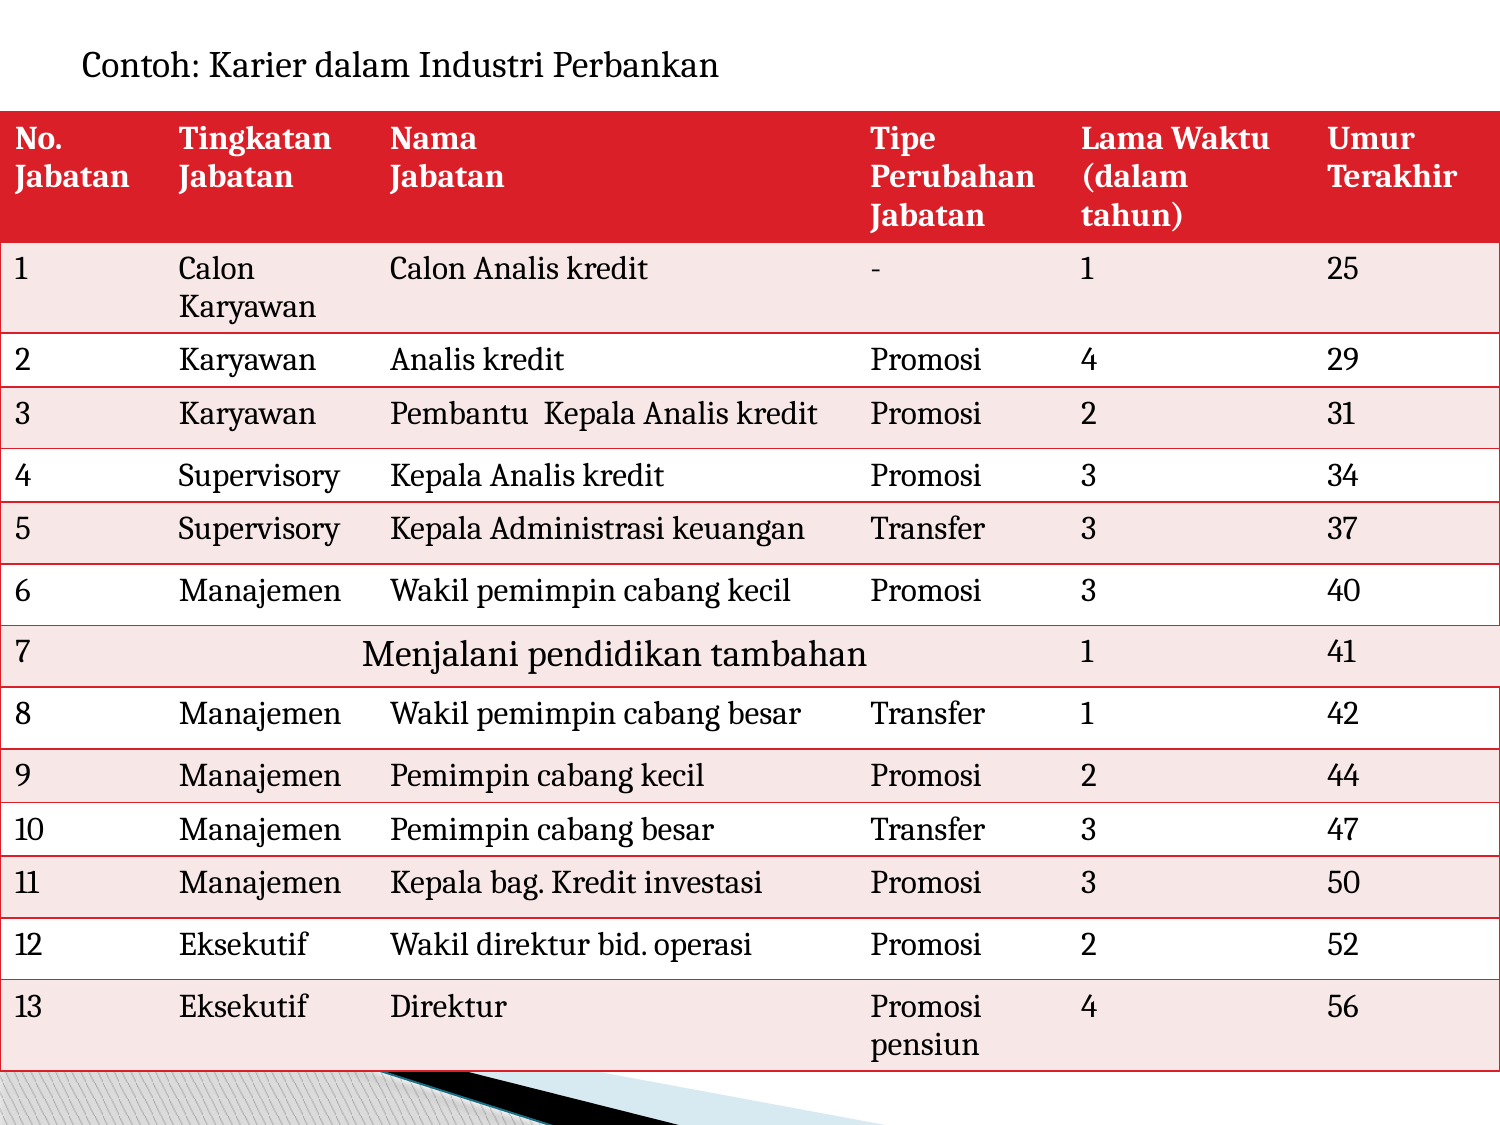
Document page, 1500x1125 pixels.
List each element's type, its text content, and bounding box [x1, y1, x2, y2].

table_cell Transfer [855, 688, 1066, 748]
table_cell 25 [1312, 243, 1499, 332]
table_header Umur Terakhir [1312, 113, 1499, 241]
text_box Contoh: Karier dalam Industri Perbankan [67, 33, 736, 93]
table_cell Karyawan [164, 388, 375, 448]
table_cell 3 [1066, 503, 1312, 563]
table_cell Karyawan [164, 334, 375, 386]
table_cell Eksekutif [164, 980, 375, 1070]
table_cell - [855, 243, 1066, 332]
table_cell Promosi [855, 857, 1066, 917]
table_cell Kepala Analis kredit [375, 449, 855, 501]
table_cell 1 [1066, 688, 1312, 748]
table_cell 3 [1066, 565, 1312, 625]
table_cell 2 [1066, 919, 1312, 979]
table_header Tingkatan Jabatan [164, 113, 375, 241]
table_cell Promosi [855, 565, 1066, 625]
table_cell Promosi pensiun [855, 980, 1066, 1070]
table_cell Manajemen [164, 565, 375, 625]
table_cell 37 [1312, 503, 1499, 563]
table_cell Manajemen [164, 688, 375, 748]
table_cell 6 [1, 565, 164, 625]
table_cell Wakil direktur bid. operasi [375, 919, 855, 979]
table_cell Wakil pemimpin cabang kecil [375, 565, 855, 625]
table_cell 34 [1312, 449, 1499, 501]
table_cell Promosi [855, 449, 1066, 501]
table_cell 2 [1, 334, 164, 386]
table_cell Eksekutif [164, 919, 375, 979]
table_cell 2 [1066, 388, 1312, 448]
table_cell 4 [1066, 334, 1312, 386]
table_cell 50 [1312, 857, 1499, 917]
table_cell Promosi [855, 388, 1066, 448]
table_cell 11 [1, 857, 164, 917]
table_cell 3 [1066, 857, 1312, 917]
table_cell Manajemen [164, 750, 375, 802]
table_header Tipe Perubahan Jabatan [855, 113, 1066, 241]
table_cell Promosi [855, 750, 1066, 802]
table_cell 4 [1066, 980, 1312, 1070]
table_cell 1 [1066, 626, 1312, 686]
table_cell Supervisory [164, 503, 375, 563]
table_cell Pemimpin cabang kecil [375, 750, 855, 802]
table_cell 47 [1312, 803, 1499, 855]
table_cell 42 [1312, 688, 1499, 748]
table_cell 41 [1312, 626, 1500, 686]
table_cell Supervisory [164, 449, 375, 501]
table_cell Manajemen [164, 857, 375, 917]
table_cell Promosi [855, 334, 1066, 386]
table_cell 52 [1312, 919, 1499, 979]
table_cell 7 [1, 626, 164, 686]
table_cell Analis kredit [375, 334, 855, 386]
table_header Lama Waktu (dalam tahun) [1066, 113, 1312, 241]
table_cell 31 [1312, 388, 1499, 448]
table_cell 10 [1, 803, 164, 855]
table_header No. Jabatan [1, 113, 164, 241]
table_cell 3 [1, 388, 164, 448]
table_cell Calon Analis kredit [375, 243, 855, 332]
table_cell Transfer [855, 803, 1066, 855]
table_cell 3 [1066, 803, 1312, 855]
table_cell 1 [1, 243, 164, 332]
table_cell 1 [1066, 243, 1312, 332]
table_cell 13 [1, 980, 164, 1070]
table_cell 5 [1, 503, 164, 563]
table_cell Kepala bag. Kredit investasi [375, 857, 855, 917]
table_cell 3 [1066, 449, 1312, 501]
table_cell Calon Karyawan [164, 243, 375, 332]
table_cell Promosi [855, 919, 1066, 979]
table_cell Menjalani pendidikan tambahan [164, 626, 1066, 686]
table_cell 12 [1, 919, 164, 979]
table_cell Pemimpin cabang besar [375, 803, 855, 855]
table_cell Manajemen [164, 803, 375, 855]
table_cell Pembantu Kepala Analis kredit [375, 388, 855, 448]
table_cell 9 [1, 750, 164, 802]
table_cell 40 [1312, 565, 1499, 625]
table_cell 56 [1312, 980, 1499, 1070]
table_cell 29 [1312, 334, 1499, 386]
table_cell 4 [1, 449, 164, 501]
table_cell Wakil pemimpin cabang besar [375, 688, 855, 748]
table_cell 8 [1, 688, 164, 748]
table_header Nama Jabatan [375, 113, 855, 241]
table_cell 44 [1312, 750, 1499, 802]
table_cell Transfer [855, 503, 1066, 563]
table_cell Kepala Administrasi keuangan [375, 503, 855, 563]
table_cell 2 [1066, 750, 1312, 802]
table_cell Direktur [375, 980, 855, 1070]
